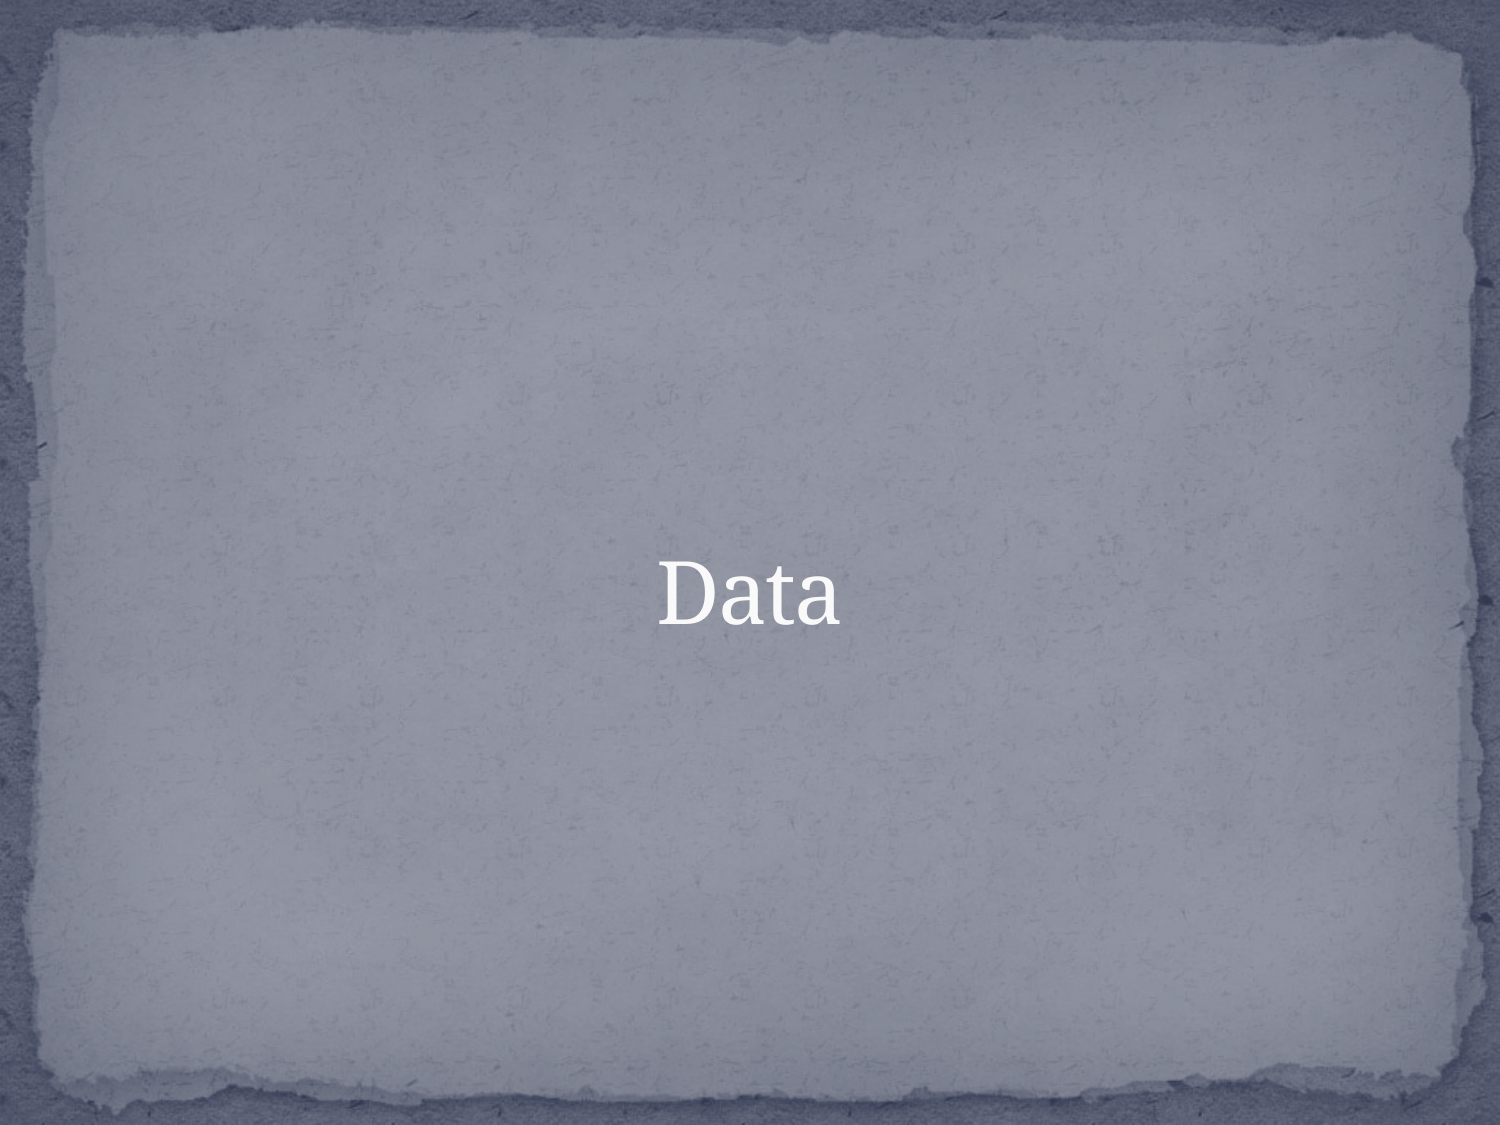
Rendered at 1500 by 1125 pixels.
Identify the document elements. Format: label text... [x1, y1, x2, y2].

title Data [74, 449, 1425, 650]
